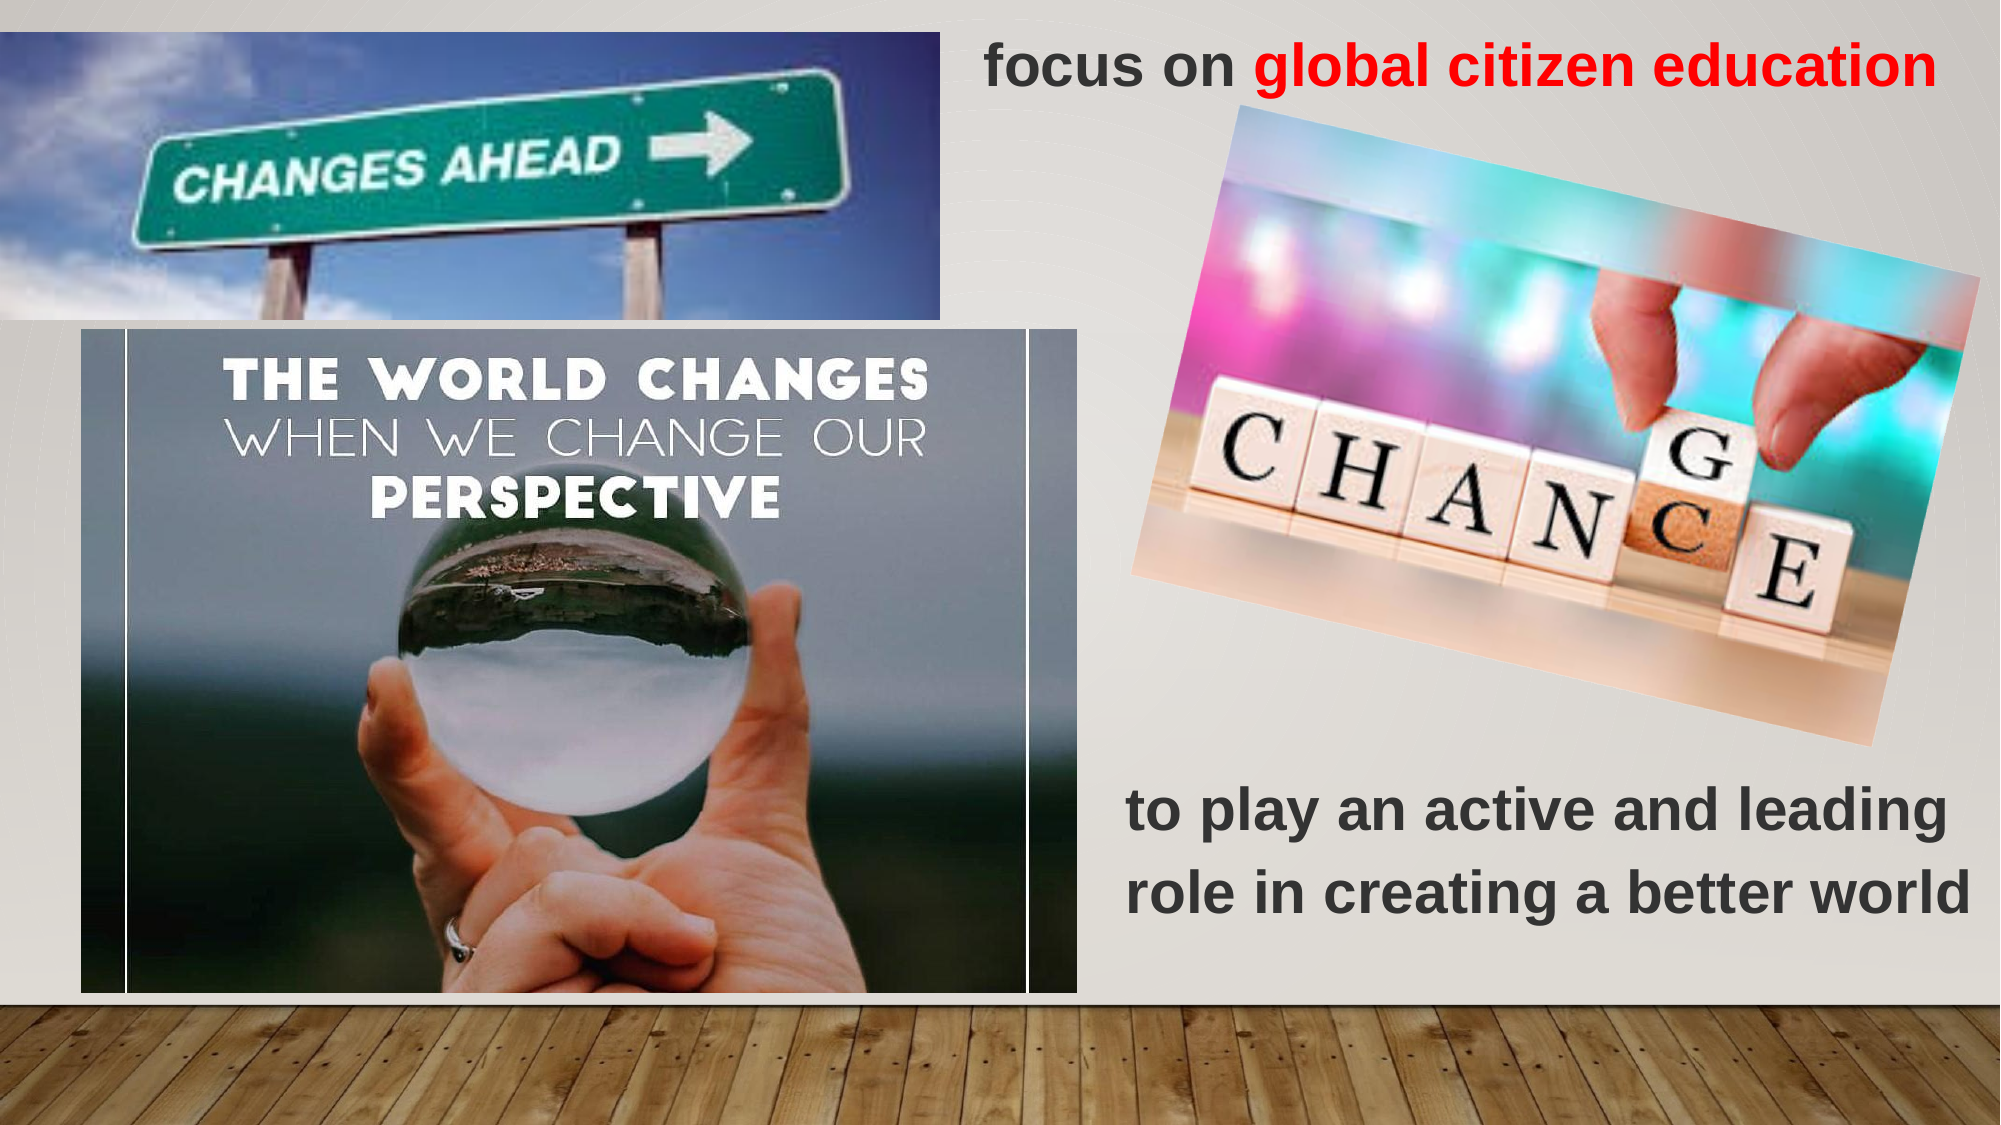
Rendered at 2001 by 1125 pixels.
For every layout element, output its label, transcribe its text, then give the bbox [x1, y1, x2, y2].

picture [0, 1005, 2000, 1125]
text_box focus on global citizen education [952, 0, 2000, 115]
picture [81, 329, 1077, 994]
text_box to play an active and leading role in creating a better world [1110, 743, 2000, 941]
picture [0, 31, 941, 320]
picture [1131, 114, 1980, 746]
